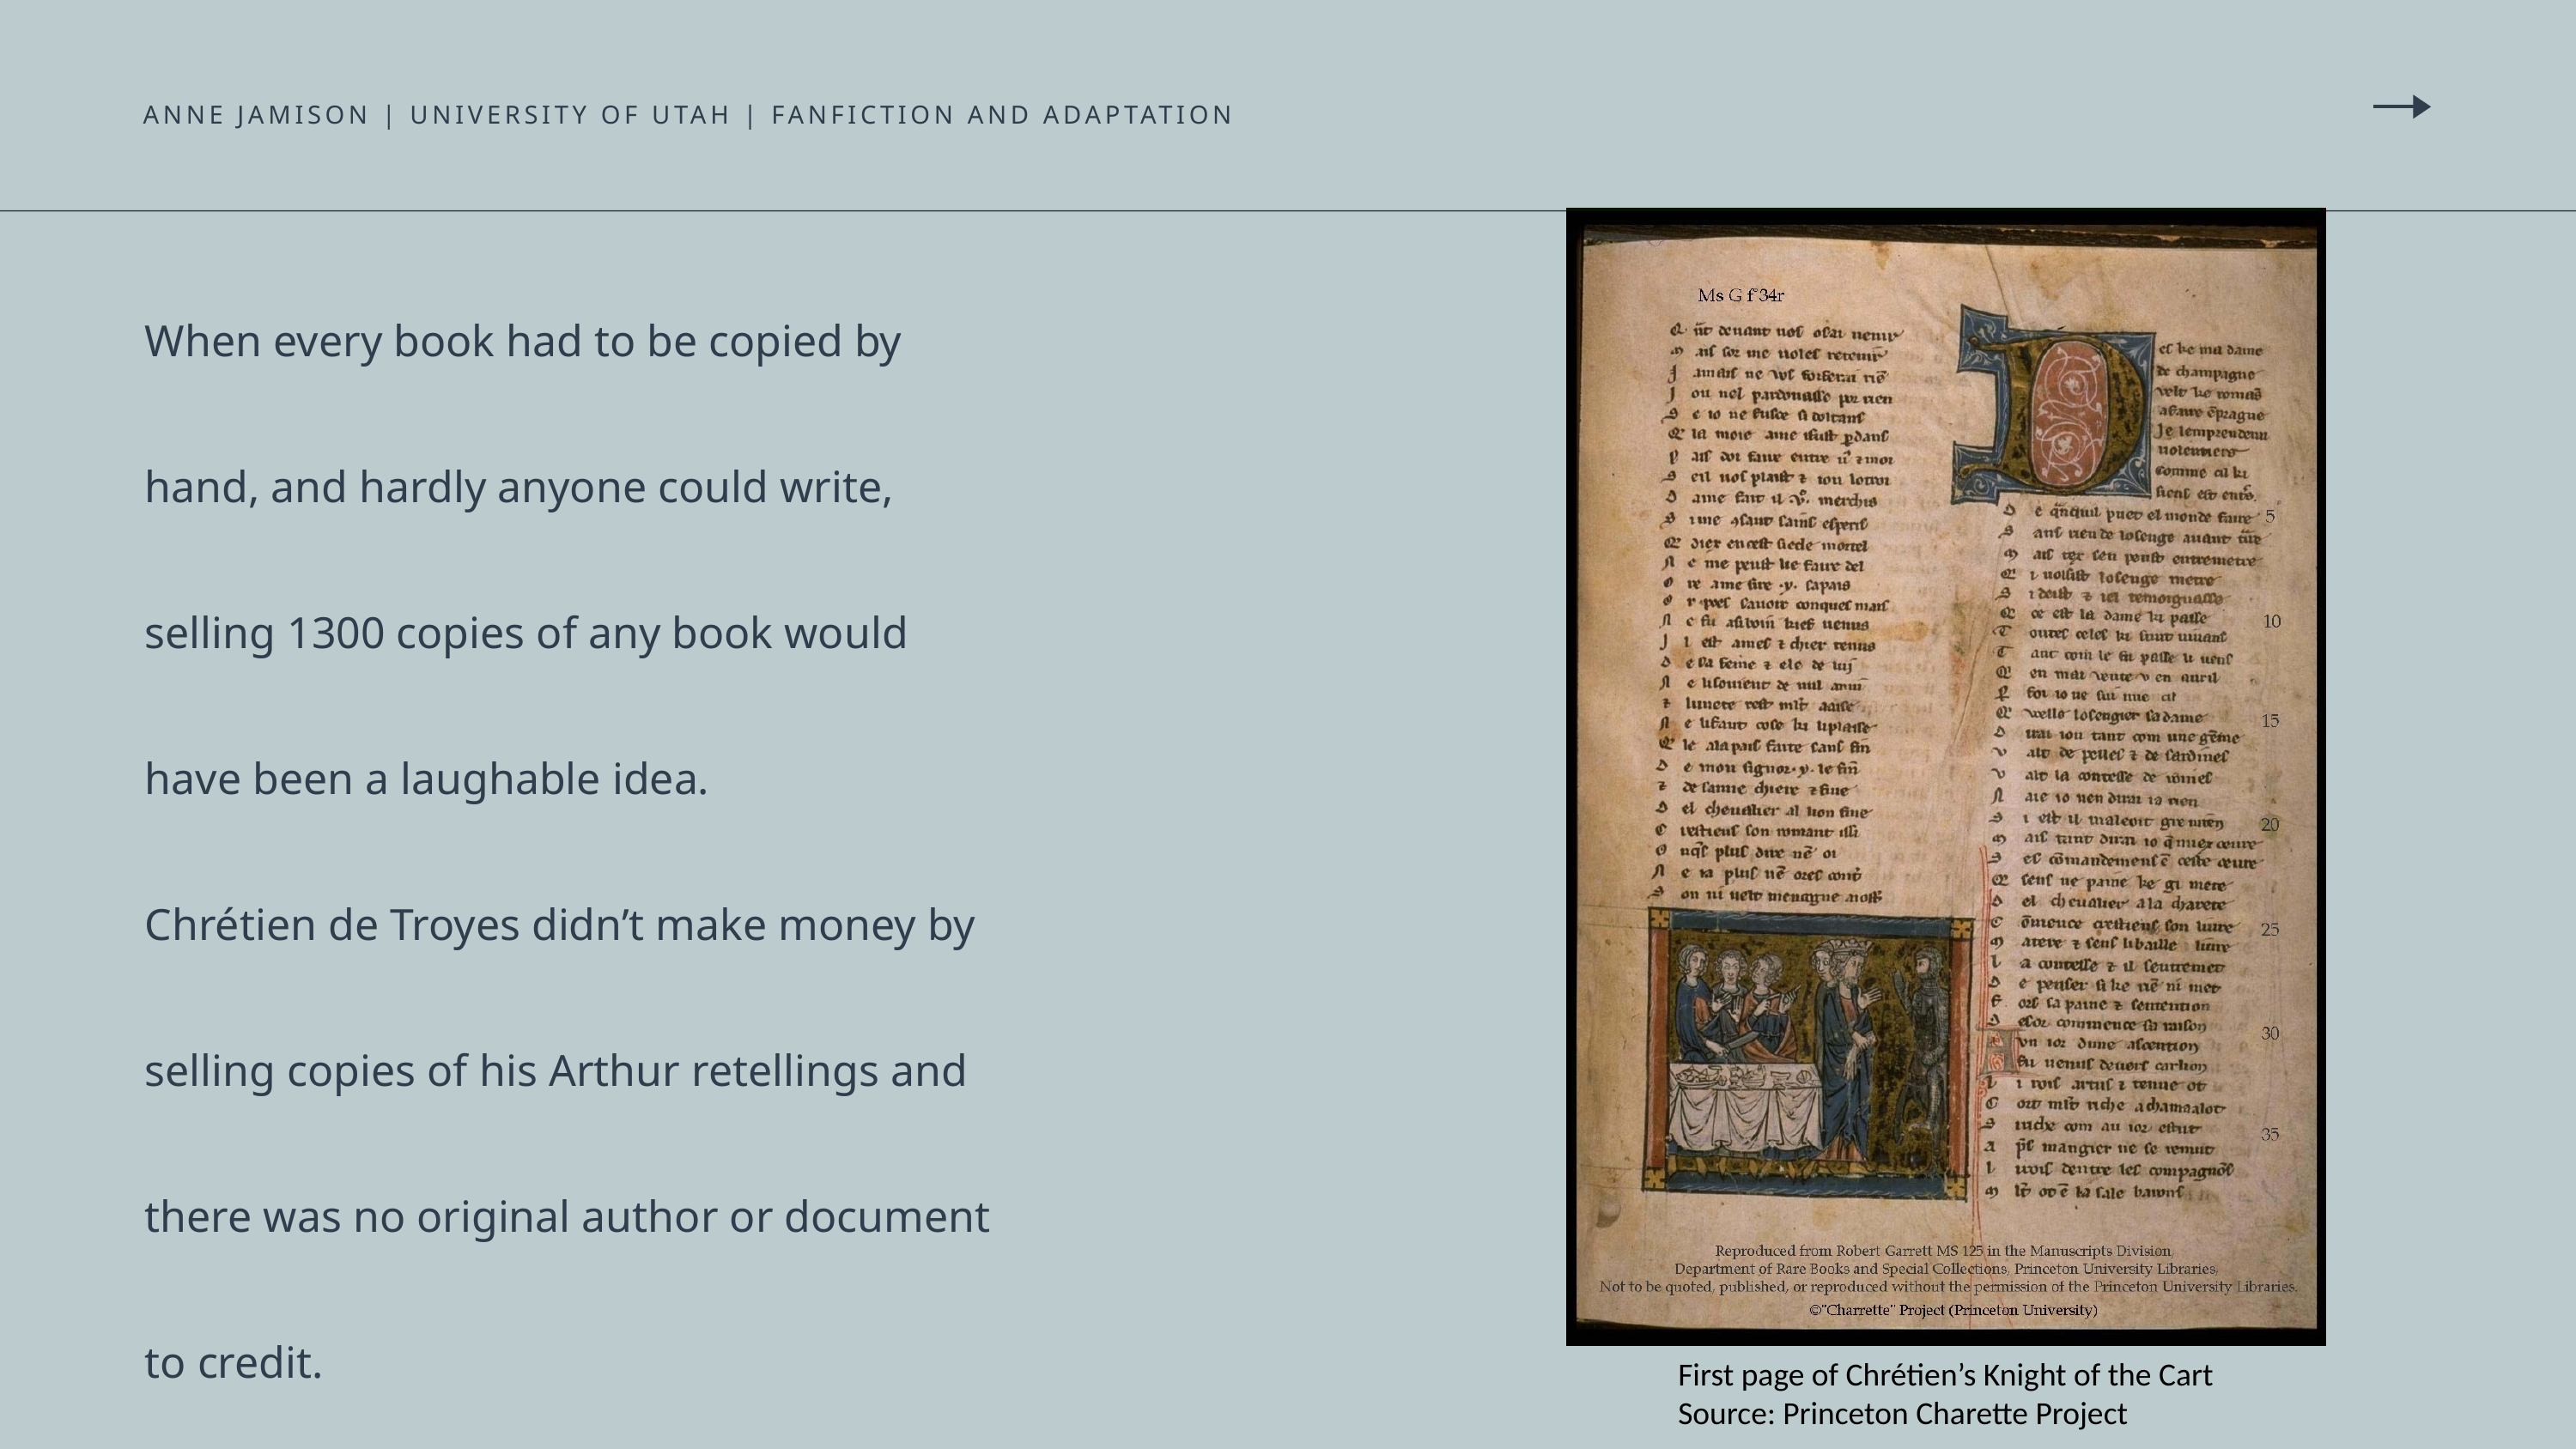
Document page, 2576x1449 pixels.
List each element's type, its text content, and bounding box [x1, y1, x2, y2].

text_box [2372, 94, 2432, 119]
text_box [144, 219, 1016, 1379]
text_box ANNE JAMISON | UNIVERSITY OF UTAH | FANFICTION AND ADAPTATION [143, 94, 1256, 130]
text_box First page of Chrétien’s Knight of the Cart Source: Princeton Charette Project [1665, 1353, 2227, 1438]
picture [1566, 208, 2326, 1346]
